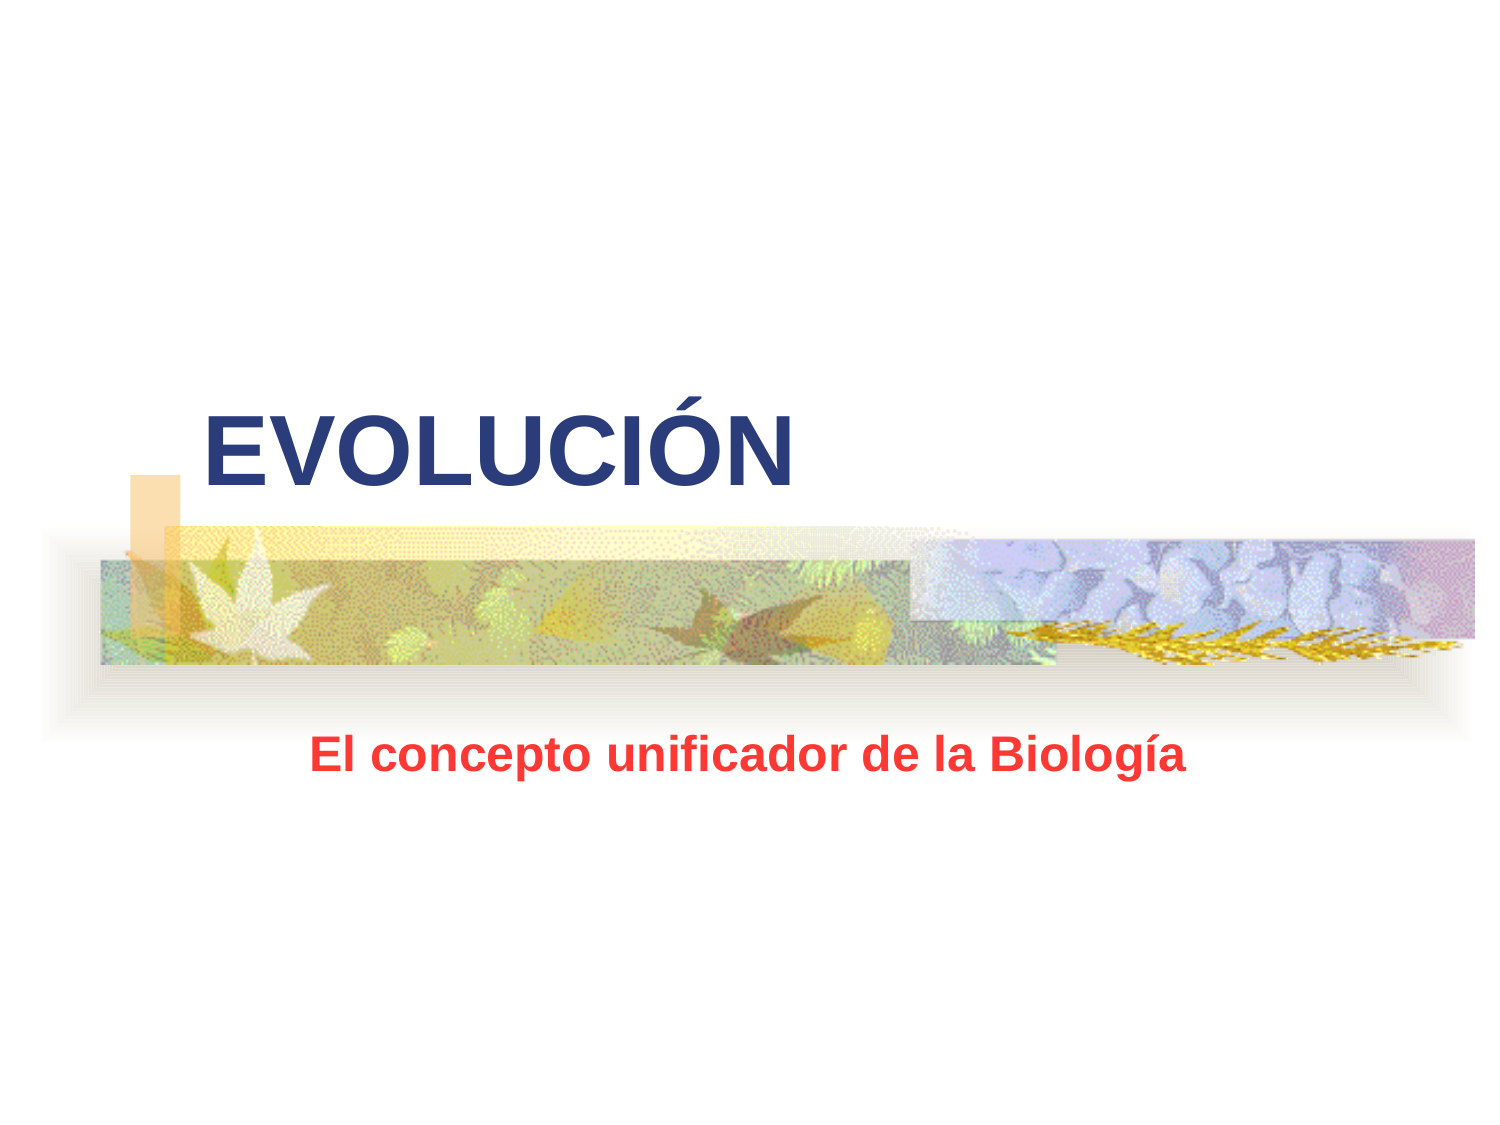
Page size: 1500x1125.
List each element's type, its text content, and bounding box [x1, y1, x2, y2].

picture [99, 526, 1475, 665]
subtitle El concepto unificador de la Biología [111, 713, 1385, 811]
title EVOLUCIÓN [187, 324, 1463, 513]
